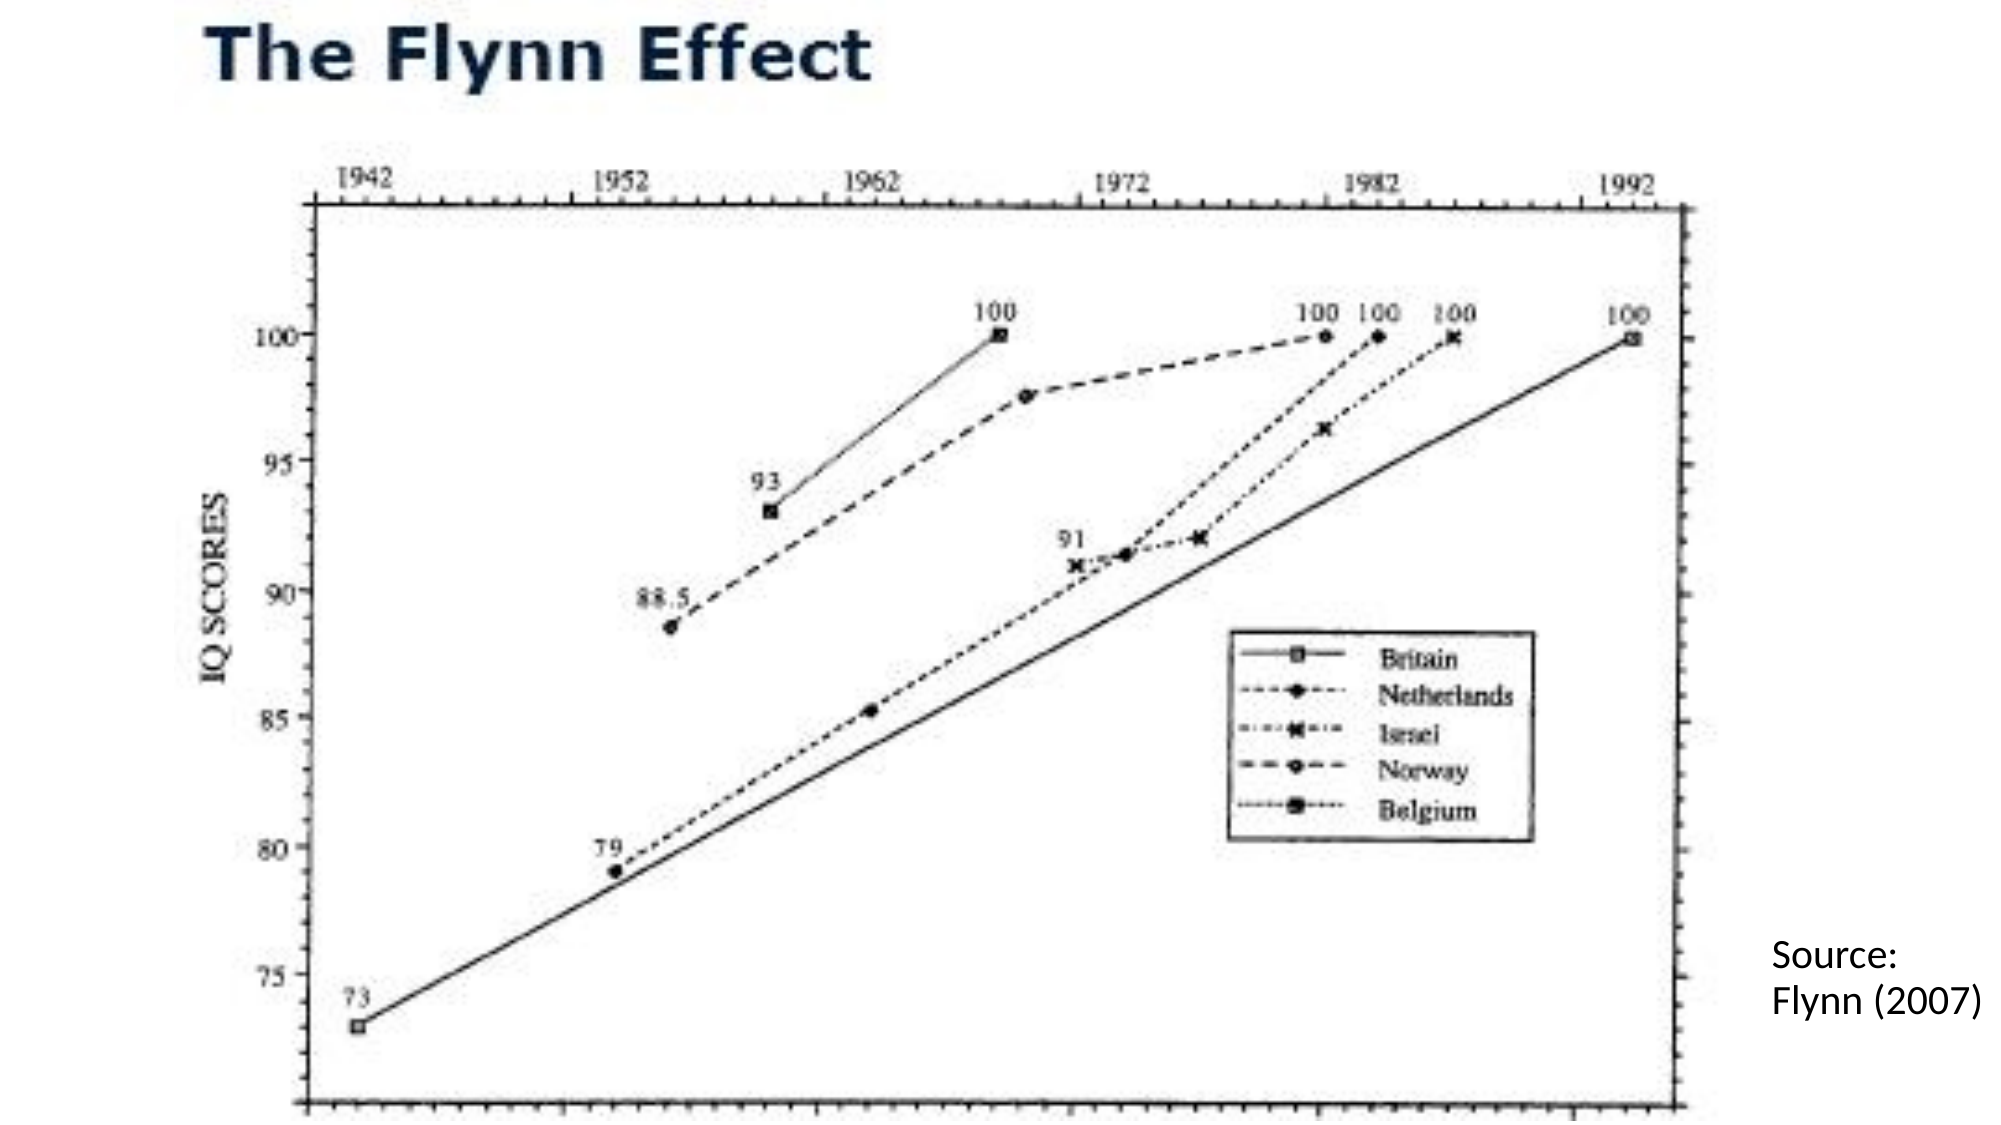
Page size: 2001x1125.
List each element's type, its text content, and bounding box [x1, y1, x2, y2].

text_box Source: Flynn (2007) [1757, 925, 2000, 1086]
picture [174, 0, 1722, 1122]
